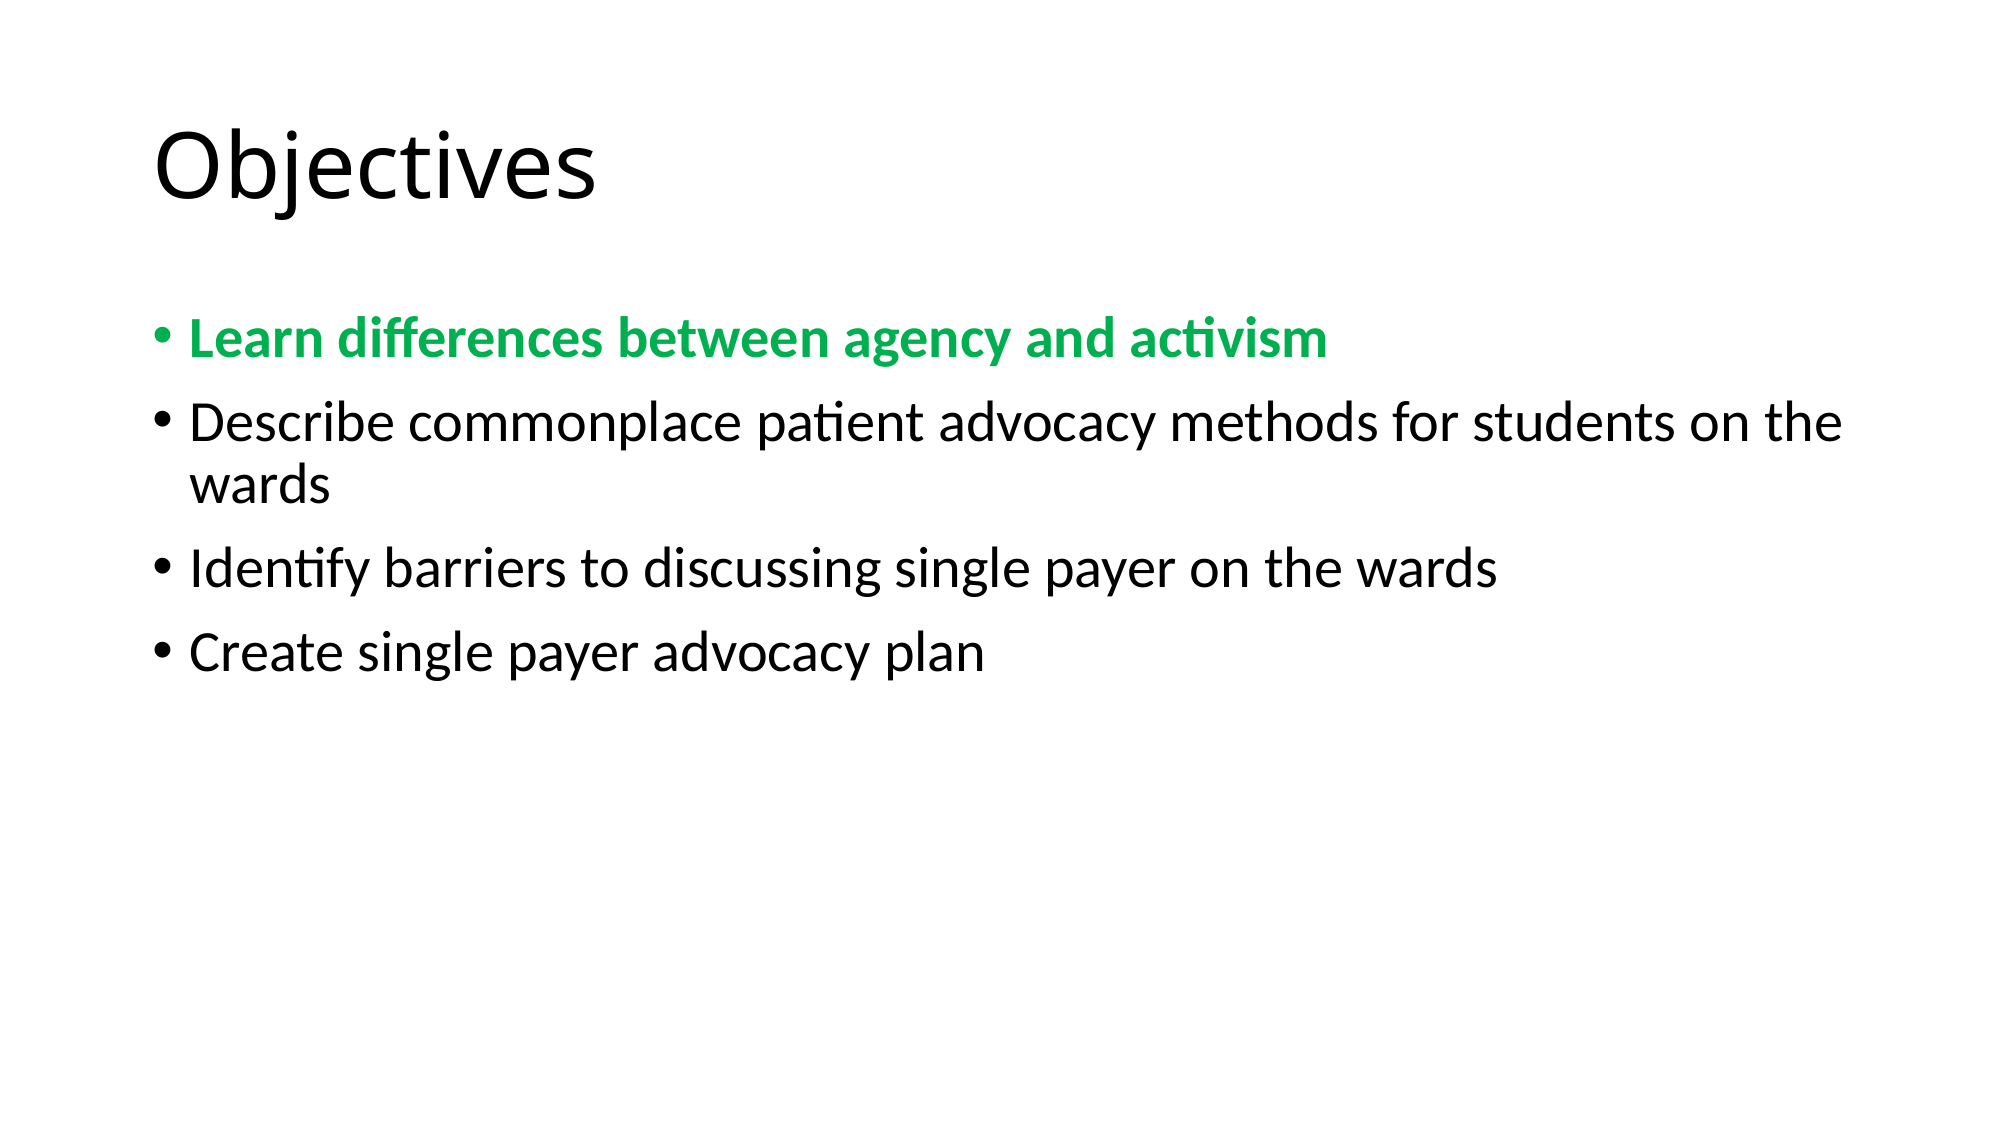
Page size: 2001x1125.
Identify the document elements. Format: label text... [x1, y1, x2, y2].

list Learn differences between agency and activism Describe commonplace patient advocacy methods for students on the wards Identify barriers to discussing single payer on the wards Create single payer advocacy plan [137, 299, 1863, 1014]
title Objectives [137, 59, 1863, 278]
